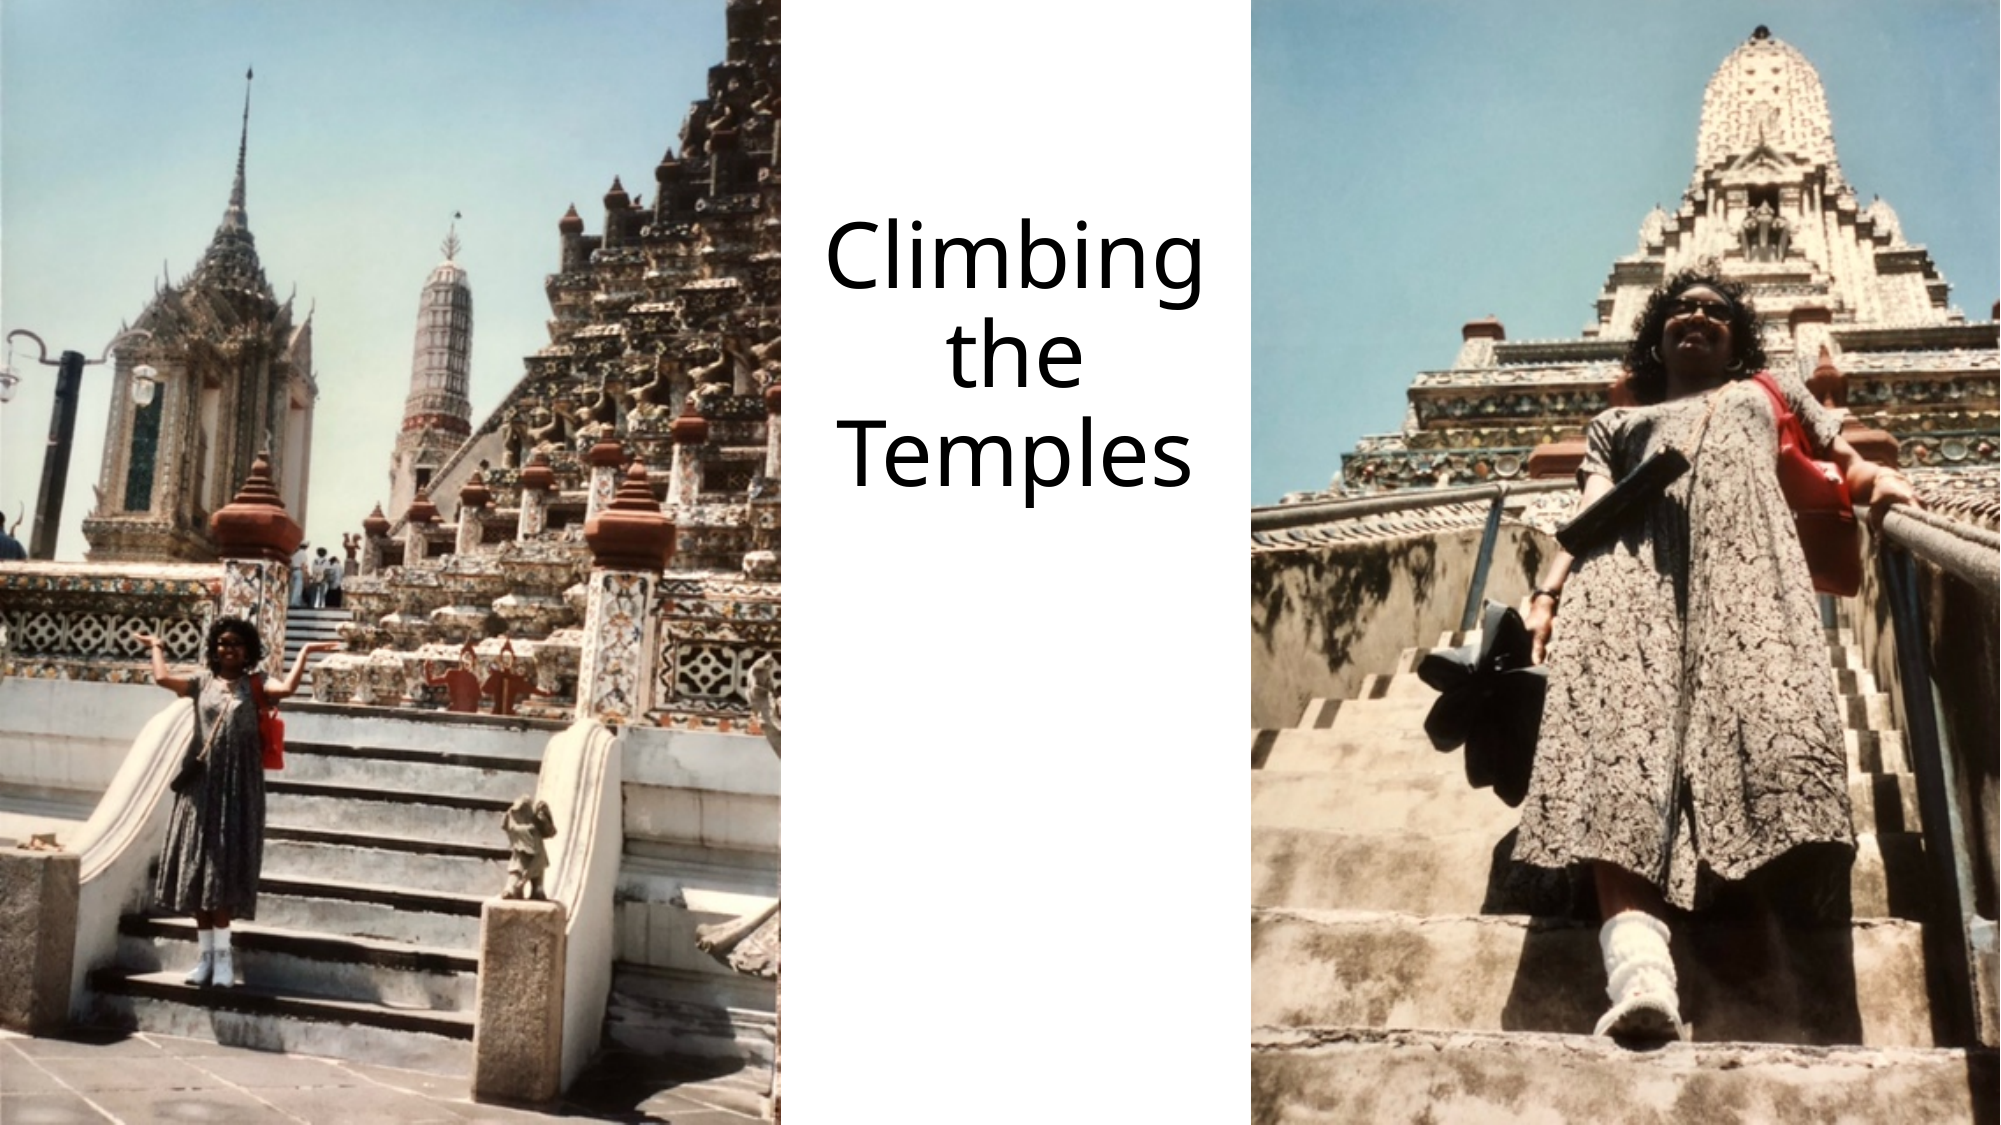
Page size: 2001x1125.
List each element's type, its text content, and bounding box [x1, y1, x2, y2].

picture [1251, 0, 2000, 1125]
title Climbing the Temples [781, 59, 1251, 657]
picture [0, 0, 781, 1125]
